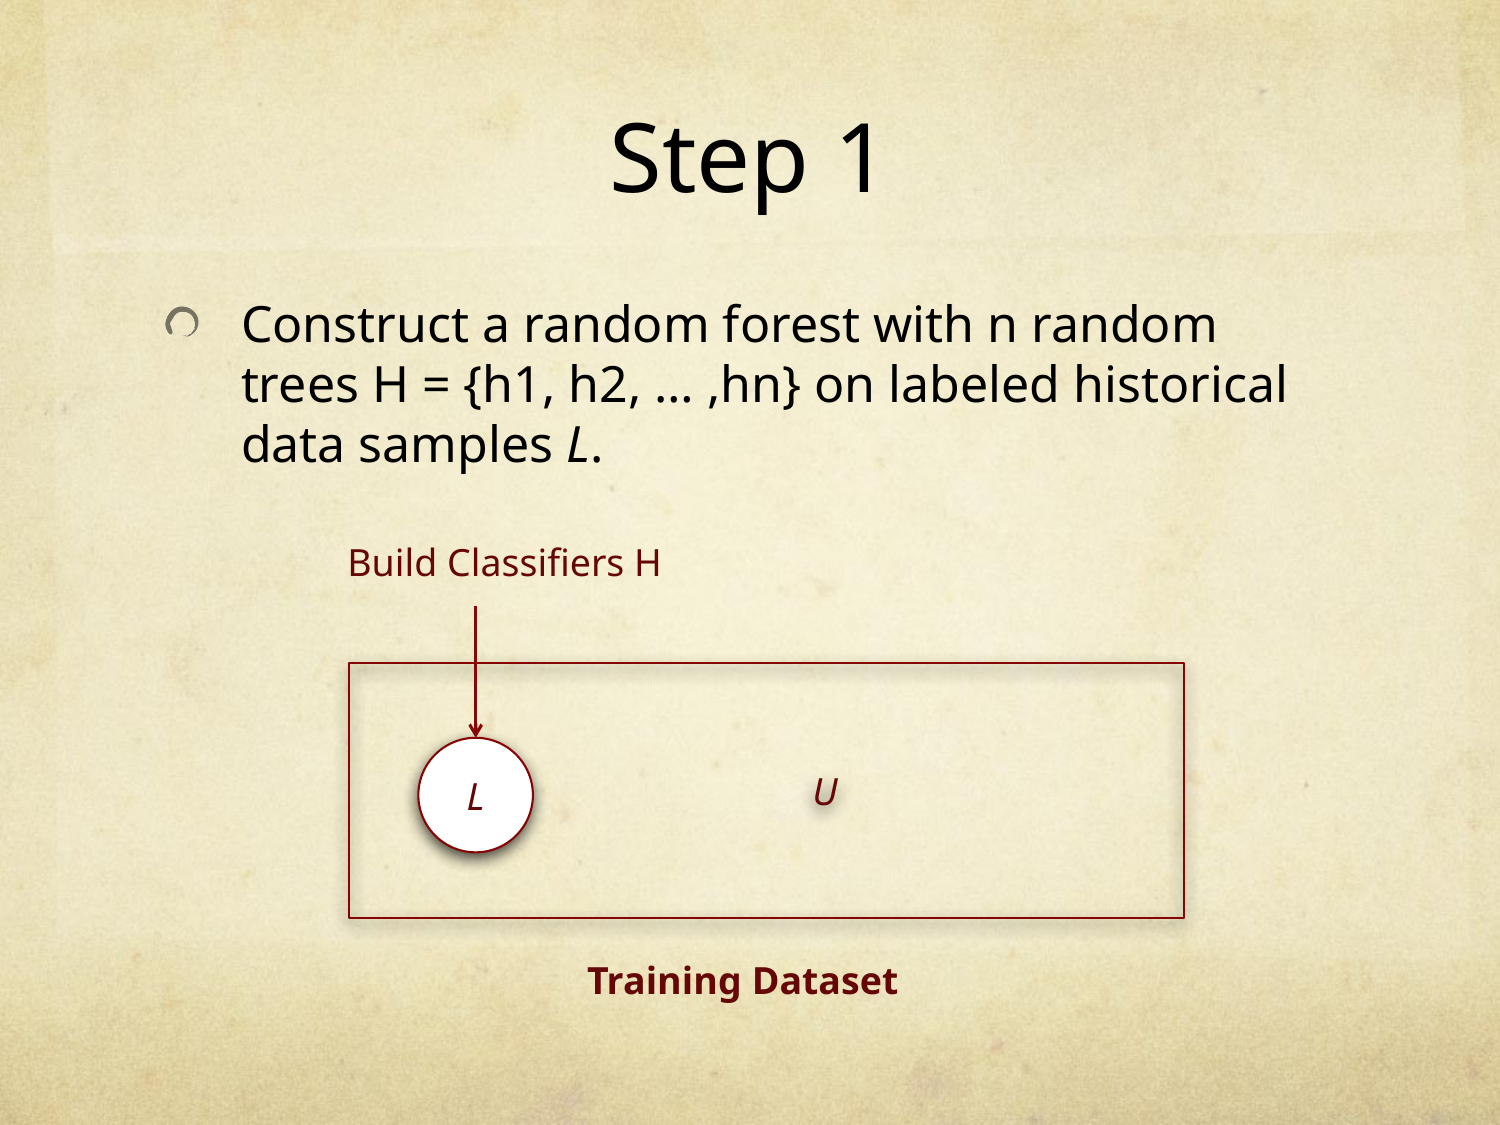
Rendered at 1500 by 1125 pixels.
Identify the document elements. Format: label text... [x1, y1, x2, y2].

picture [0, 0, 1500, 1125]
text_box Training Dataset [572, 949, 914, 1010]
title Step 1 [150, 82, 1350, 225]
text_box Build Classifiers H [332, 531, 678, 591]
text_box L [417, 737, 534, 854]
list Construct a random forest with n random trees H = {h1, h2, … ,hn} on labeled historical data samples L. [150, 284, 1350, 950]
text_box U [348, 662, 1185, 919]
